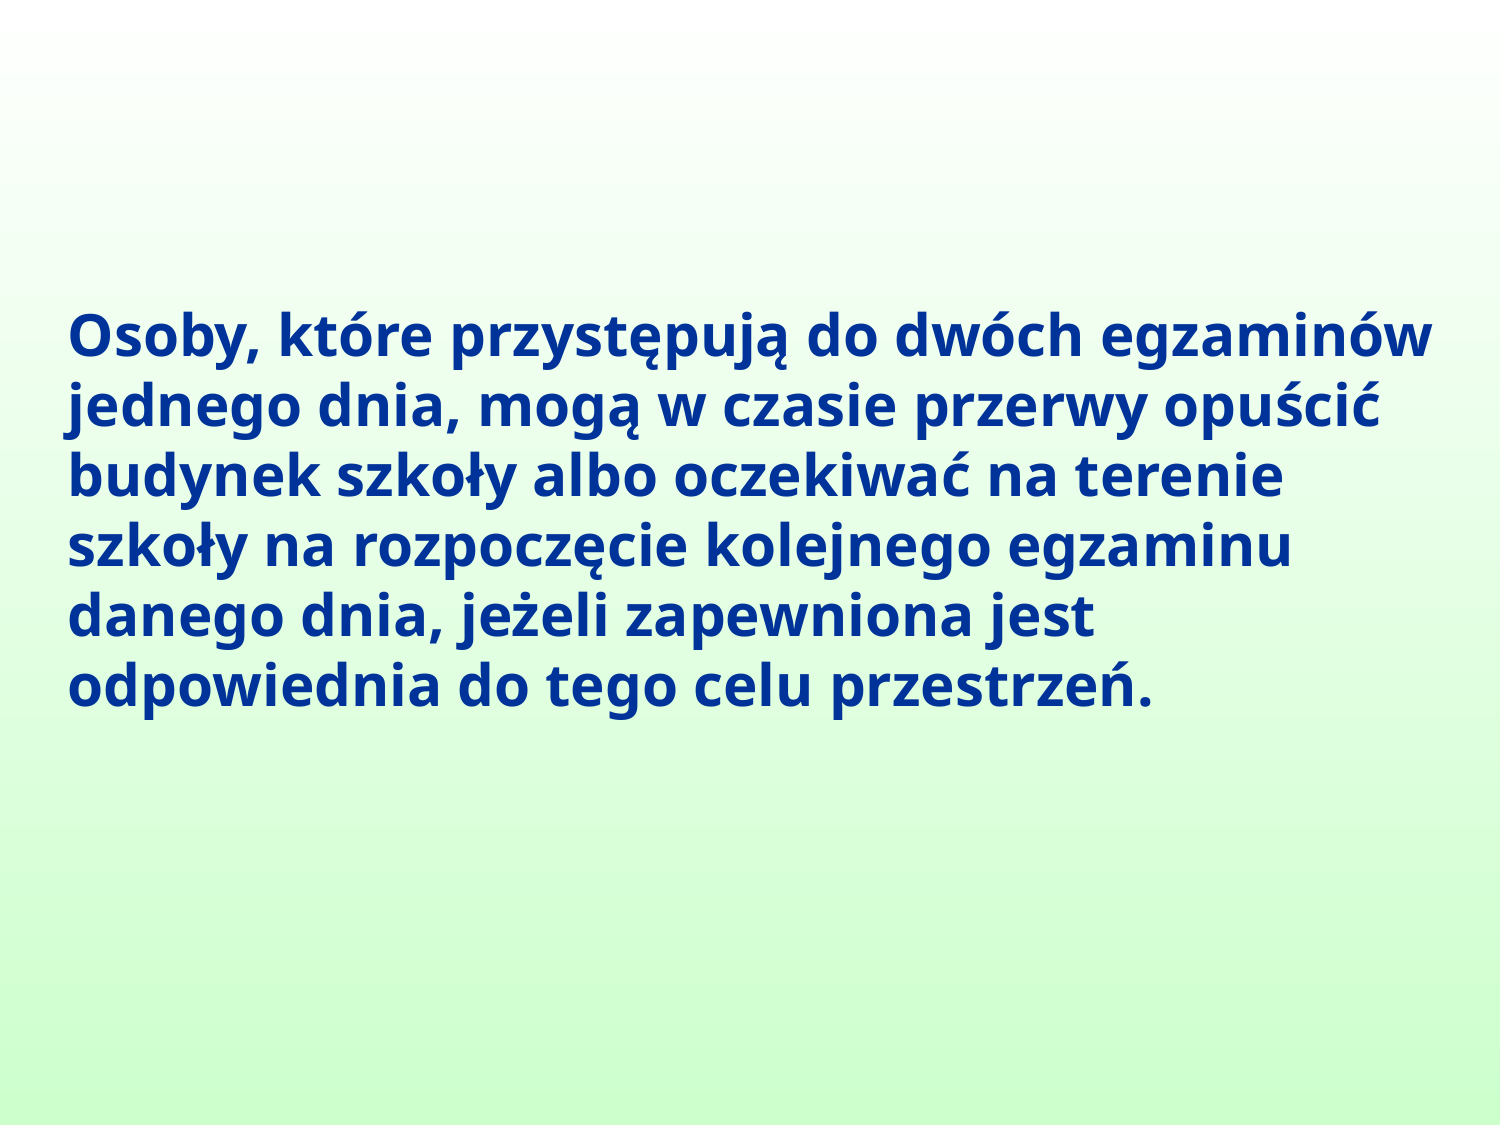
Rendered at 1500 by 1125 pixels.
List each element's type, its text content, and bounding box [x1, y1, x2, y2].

text_box Osoby, które przystępują do dwóch egzaminów jednego dnia, mogą w czasie przerwy opuścić budynek szkoły albo oczekiwać na terenie szkoły na rozpoczęcie kolejnego egzaminu danego dnia, jeżeli zapewniona jest odpowiednia do tego celu przestrzeń. [53, 290, 1471, 726]
